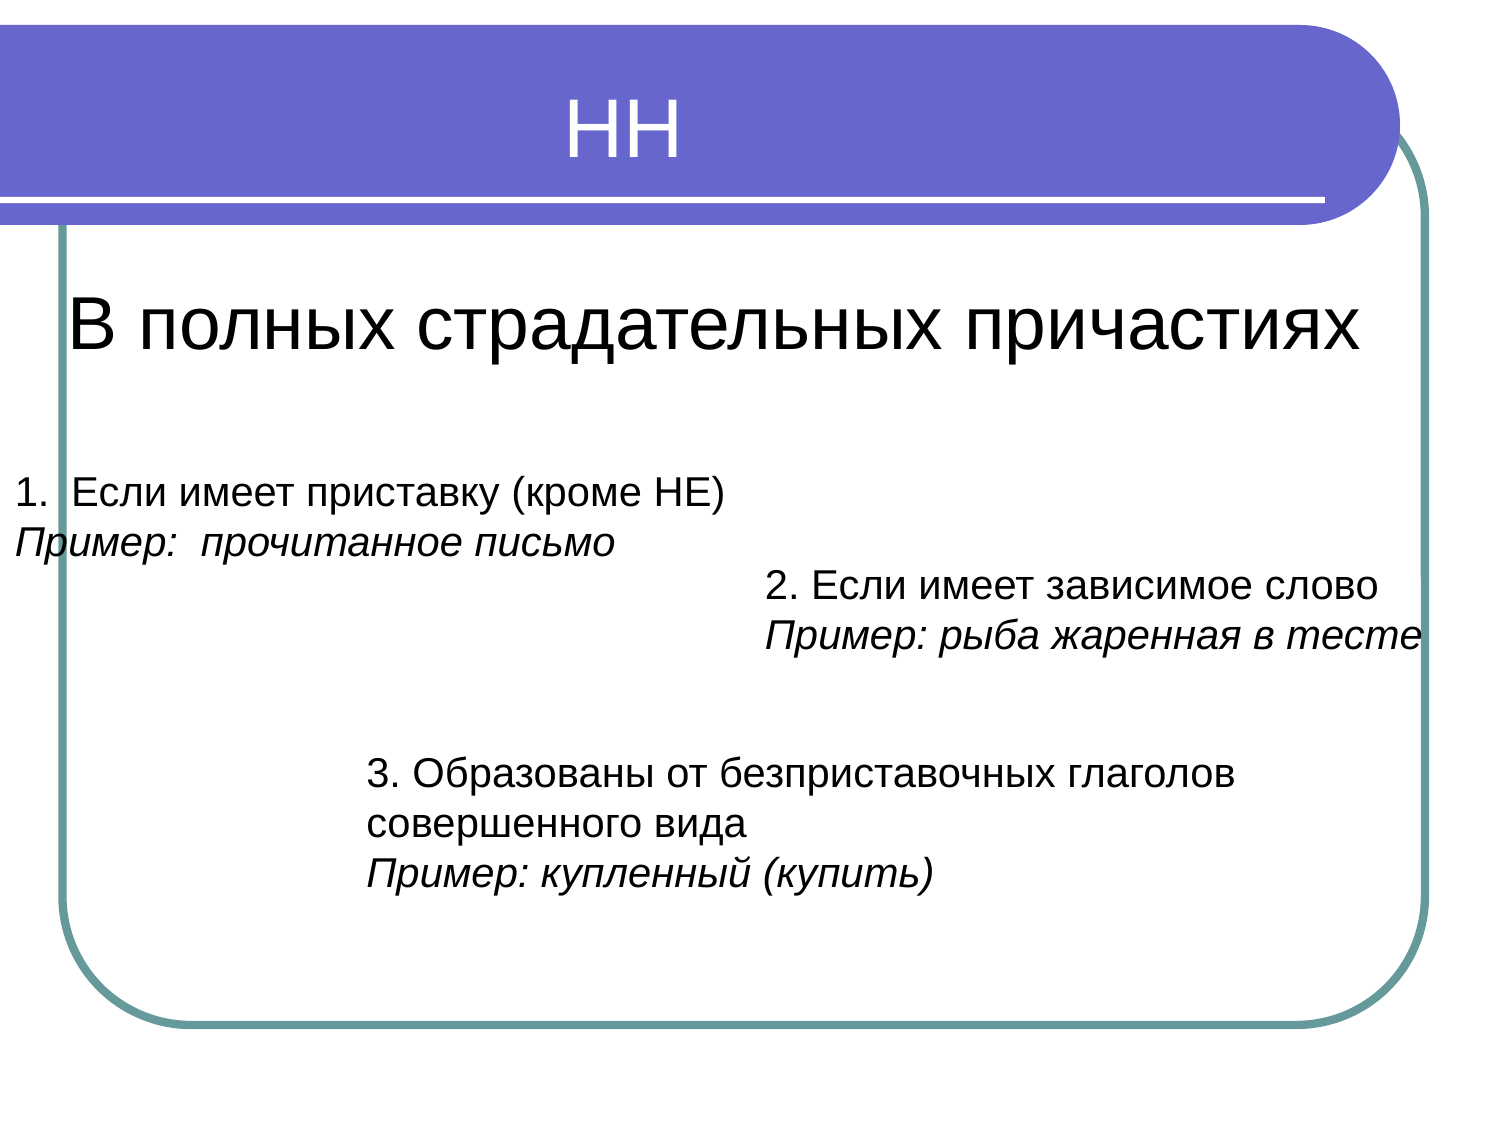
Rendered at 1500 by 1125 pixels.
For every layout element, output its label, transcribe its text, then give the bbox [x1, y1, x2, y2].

text_box В полных страдательных причастиях [53, 267, 1424, 372]
text_box 3. Образованы от безприставочных глаголов совершенного вида Пример: купленный (купить) [351, 738, 1254, 904]
text_box НН [549, 66, 762, 182]
text_box 2. Если имеет зависимое слово Пример: рыба жаренная в тесте [749, 550, 1442, 666]
text_box Если имеет приставку (кроме НЕ) Пример: прочитанное письмо [0, 456, 809, 572]
